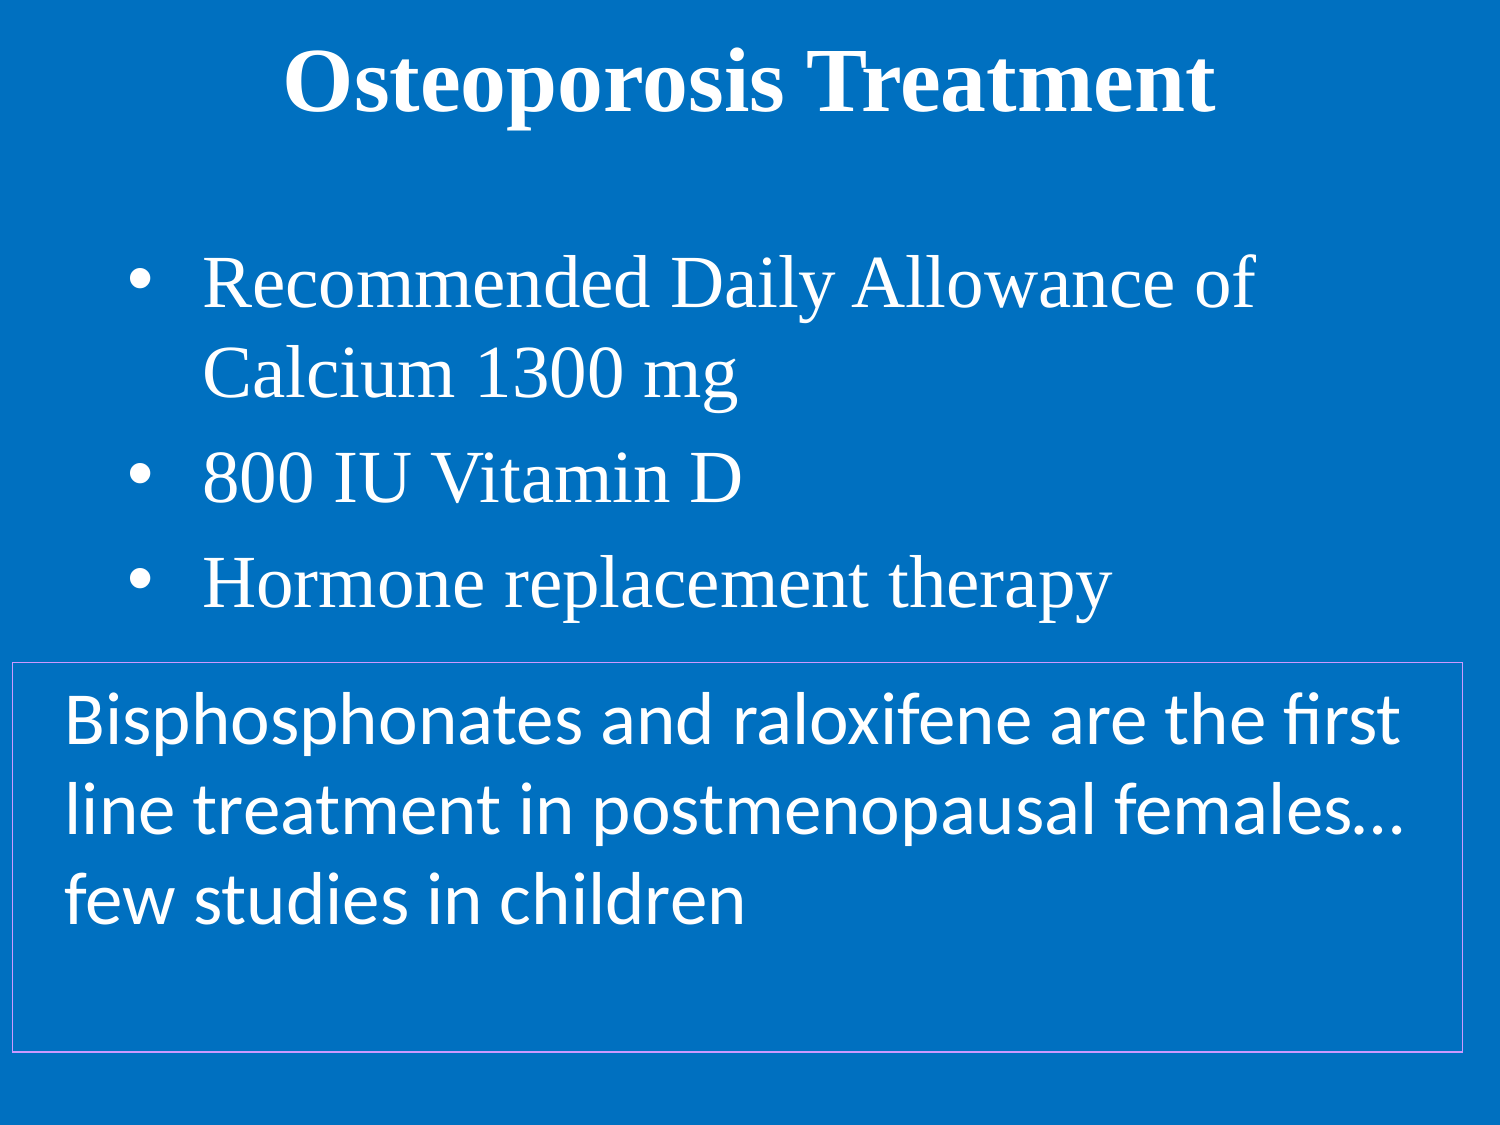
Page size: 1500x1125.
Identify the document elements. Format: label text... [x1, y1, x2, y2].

text_box Bisphosphonates and raloxifene are the first line treatment in postmenopausal females… few studies in children [12, 662, 1463, 1053]
text_box Recommended Daily Allowance of Calcium 1300 mg 800 IU Vitamin D Hormone replacement therapy [112, 224, 1425, 550]
text_box Osteoporosis Treatment [112, 12, 1388, 200]
